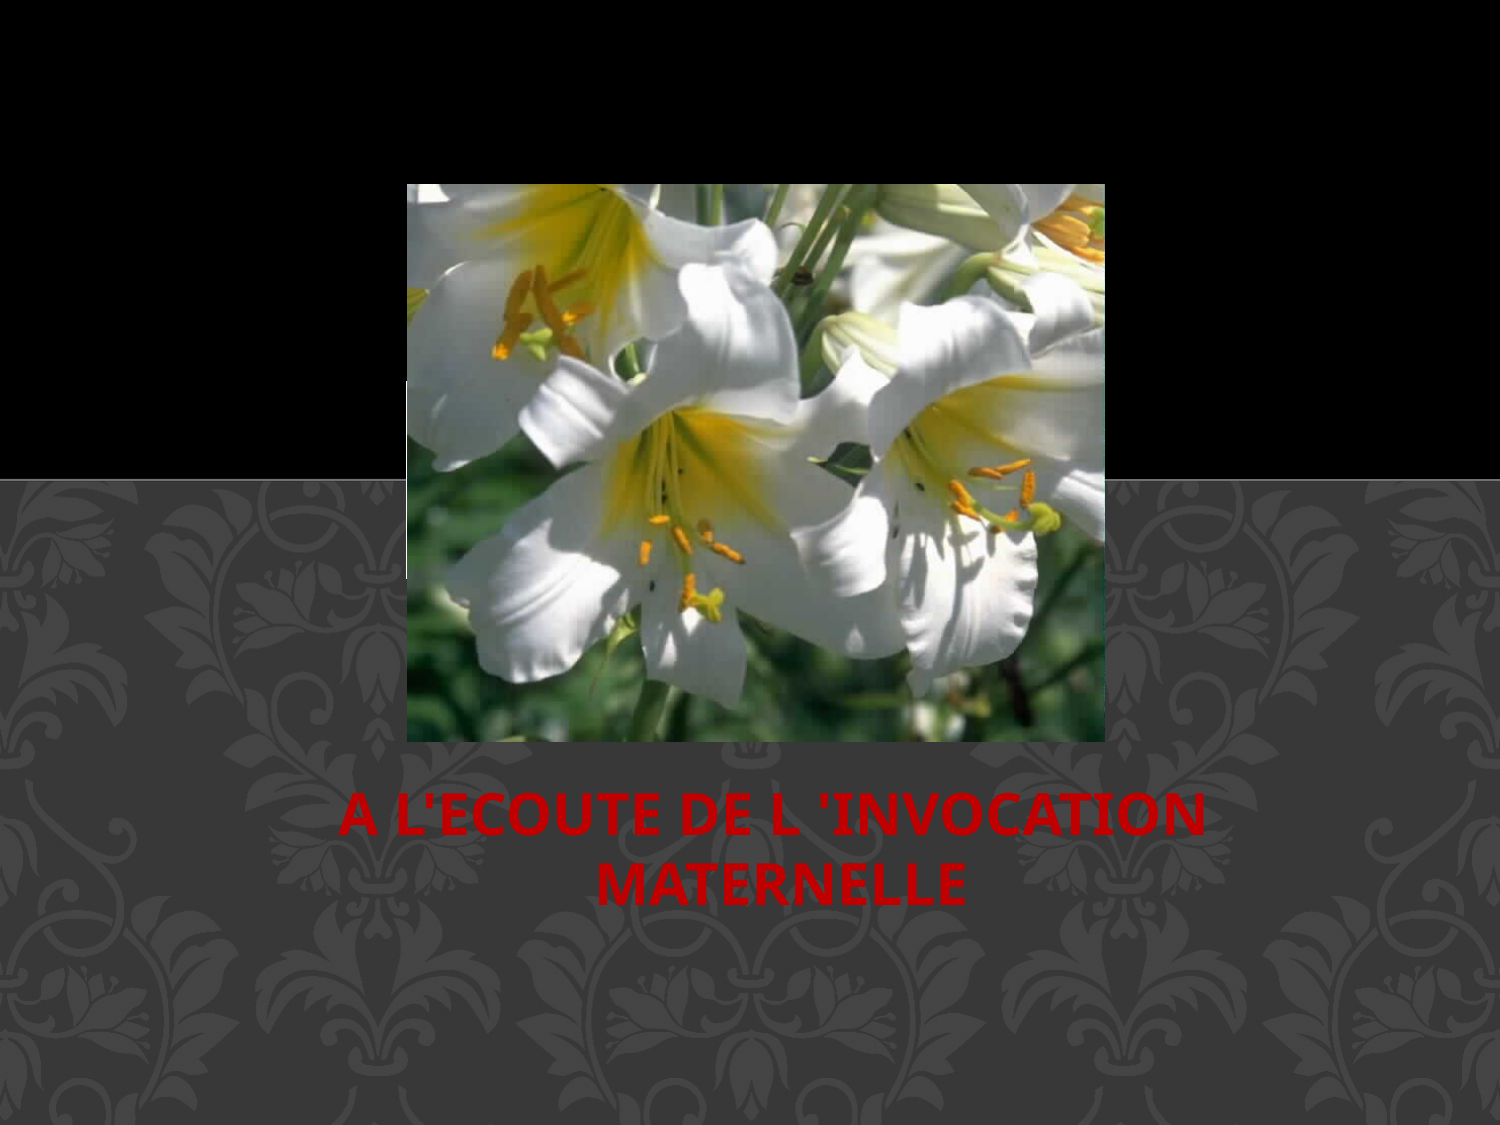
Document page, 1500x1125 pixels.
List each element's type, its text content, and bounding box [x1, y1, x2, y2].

picture [407, 184, 1105, 743]
title A l'ECOUTE DE L 'INVOCATION MATERNELLE [153, 698, 1394, 923]
